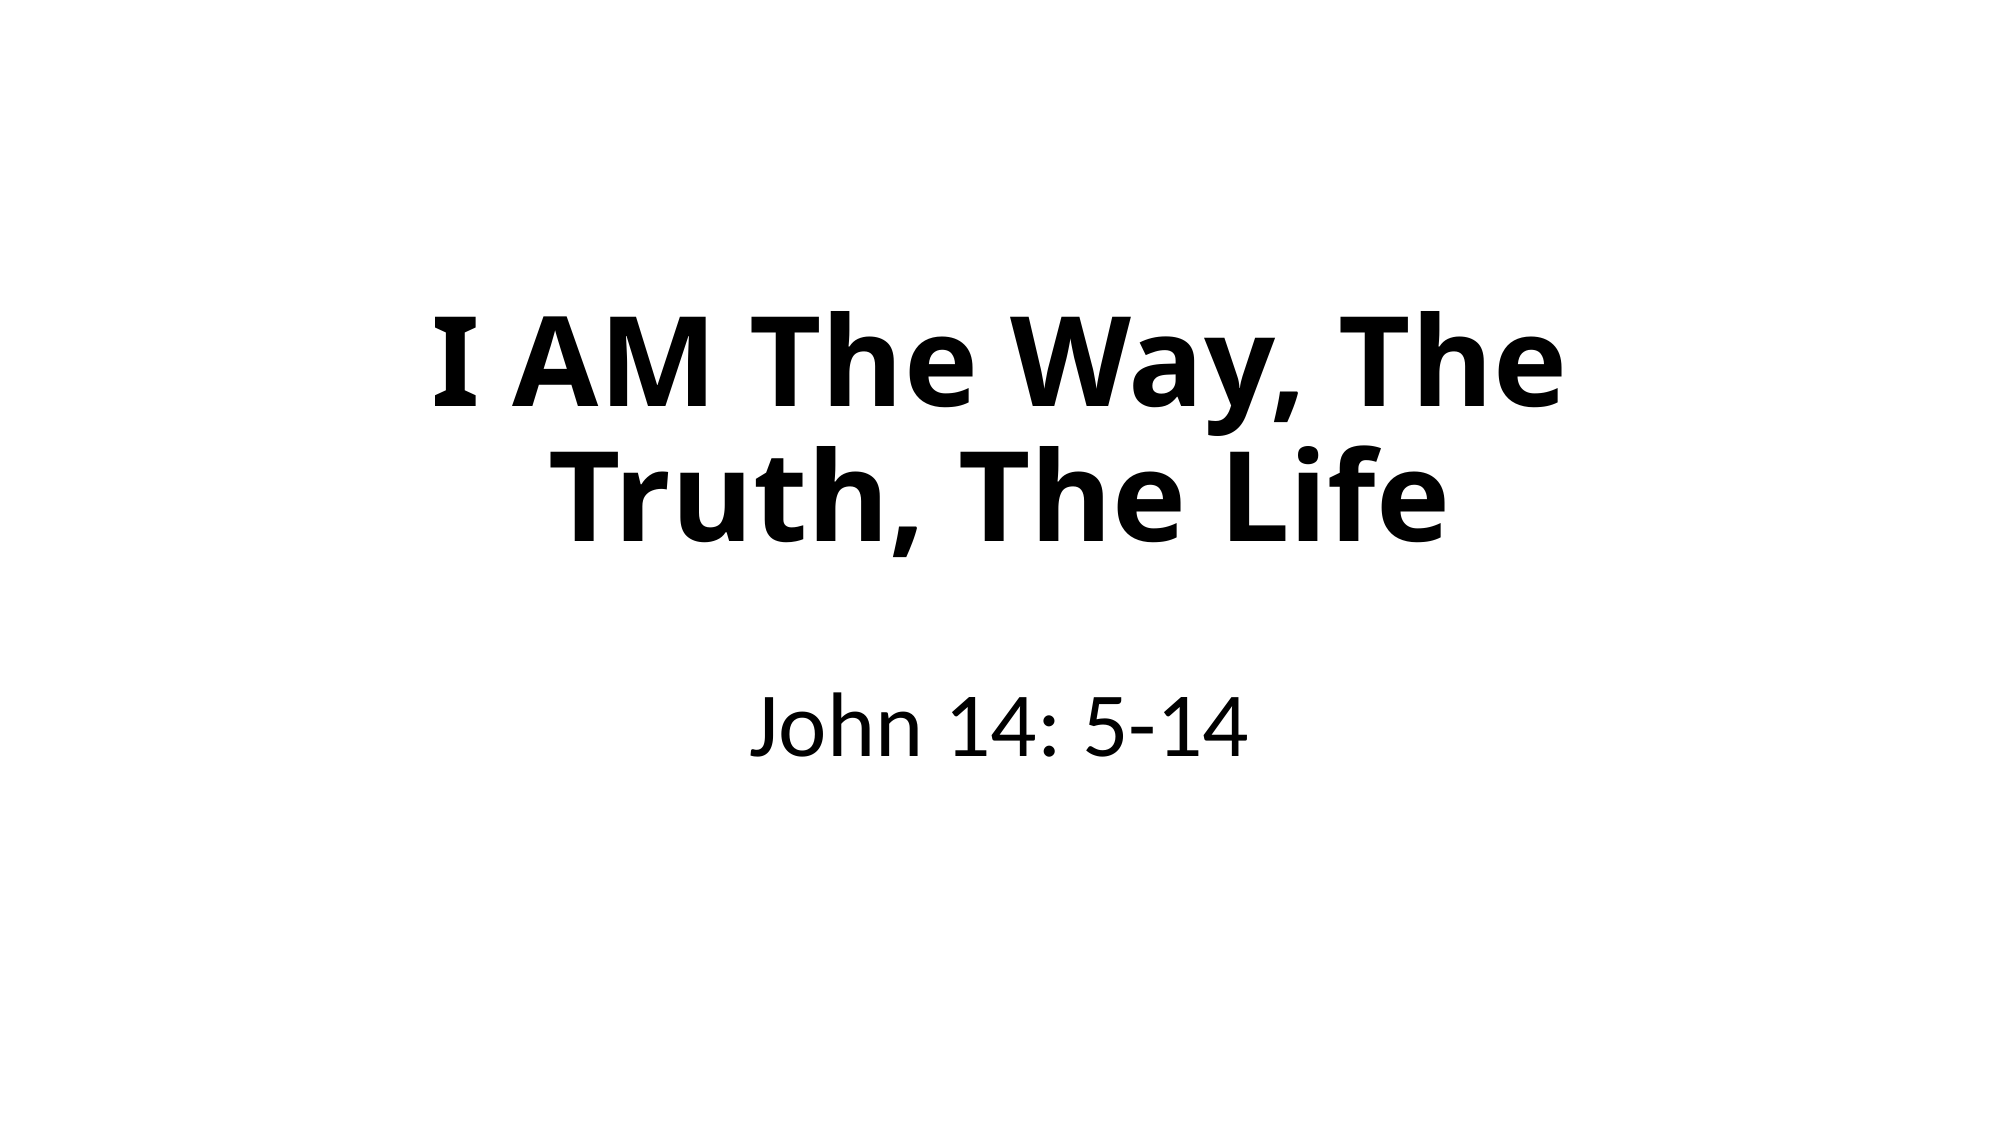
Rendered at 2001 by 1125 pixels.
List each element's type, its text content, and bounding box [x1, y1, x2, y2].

title I AM The Way, The Truth, The Life [249, 184, 1750, 576]
subtitle John 14: 5-14 [249, 590, 1750, 863]
